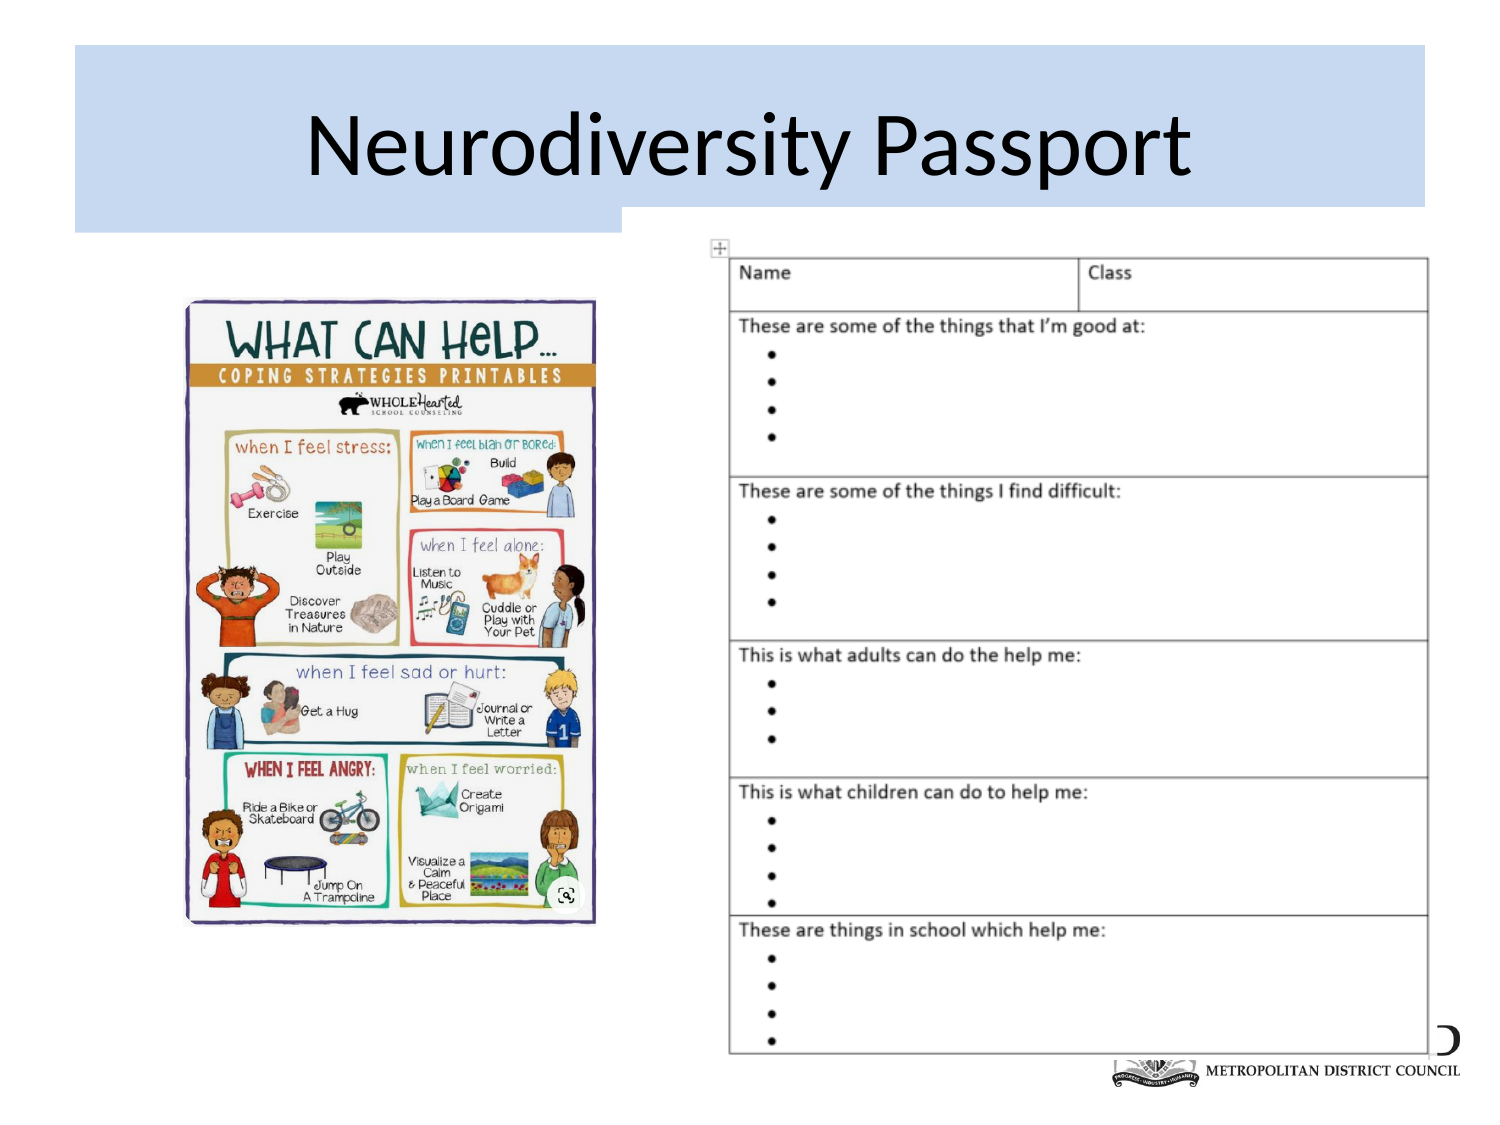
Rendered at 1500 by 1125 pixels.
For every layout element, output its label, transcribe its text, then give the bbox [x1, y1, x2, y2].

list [621, 207, 1438, 1060]
picture [182, 297, 597, 927]
title Neurodiversity Passport [75, 45, 1425, 233]
picture [1104, 987, 1460, 1087]
